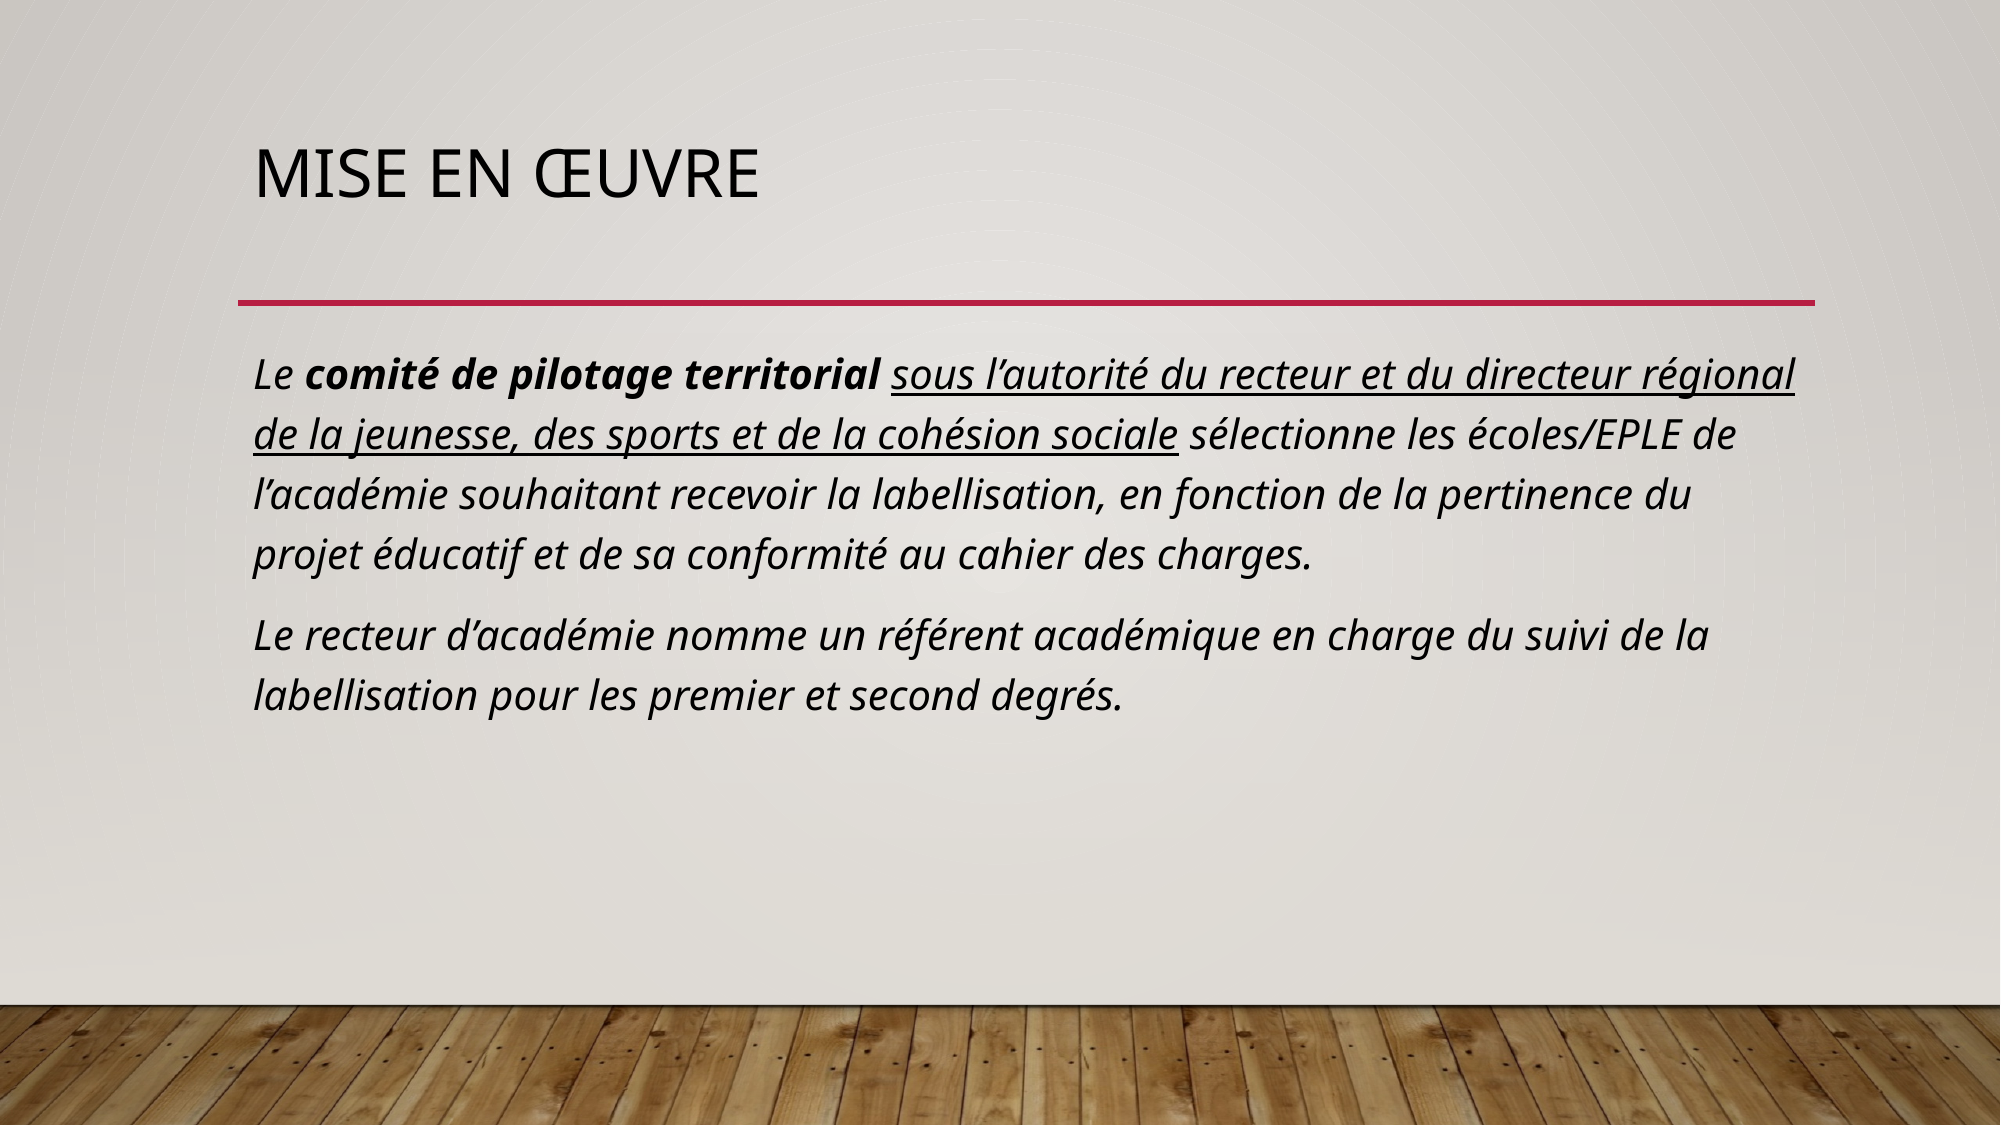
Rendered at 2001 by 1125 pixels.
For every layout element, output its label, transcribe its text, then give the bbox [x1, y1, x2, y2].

picture [0, 1005, 2000, 1125]
title Mise en œuvre [238, 131, 1814, 305]
list Le comité de pilotage territorial sous l’autorité du recteur et du directeur régional de la jeunesse, des sports et de la cohésion sociale sélectionne les écoles/EPLE de l’académie souhaitant recevoir la labellisation, en fonction de la pertinence du projet éducatif et de sa conformité au cahier des charges. Le recteur d’académie nomme un référent académique en charge du suivi de la labellisation pour les premier et second degrés. [238, 330, 1814, 897]
